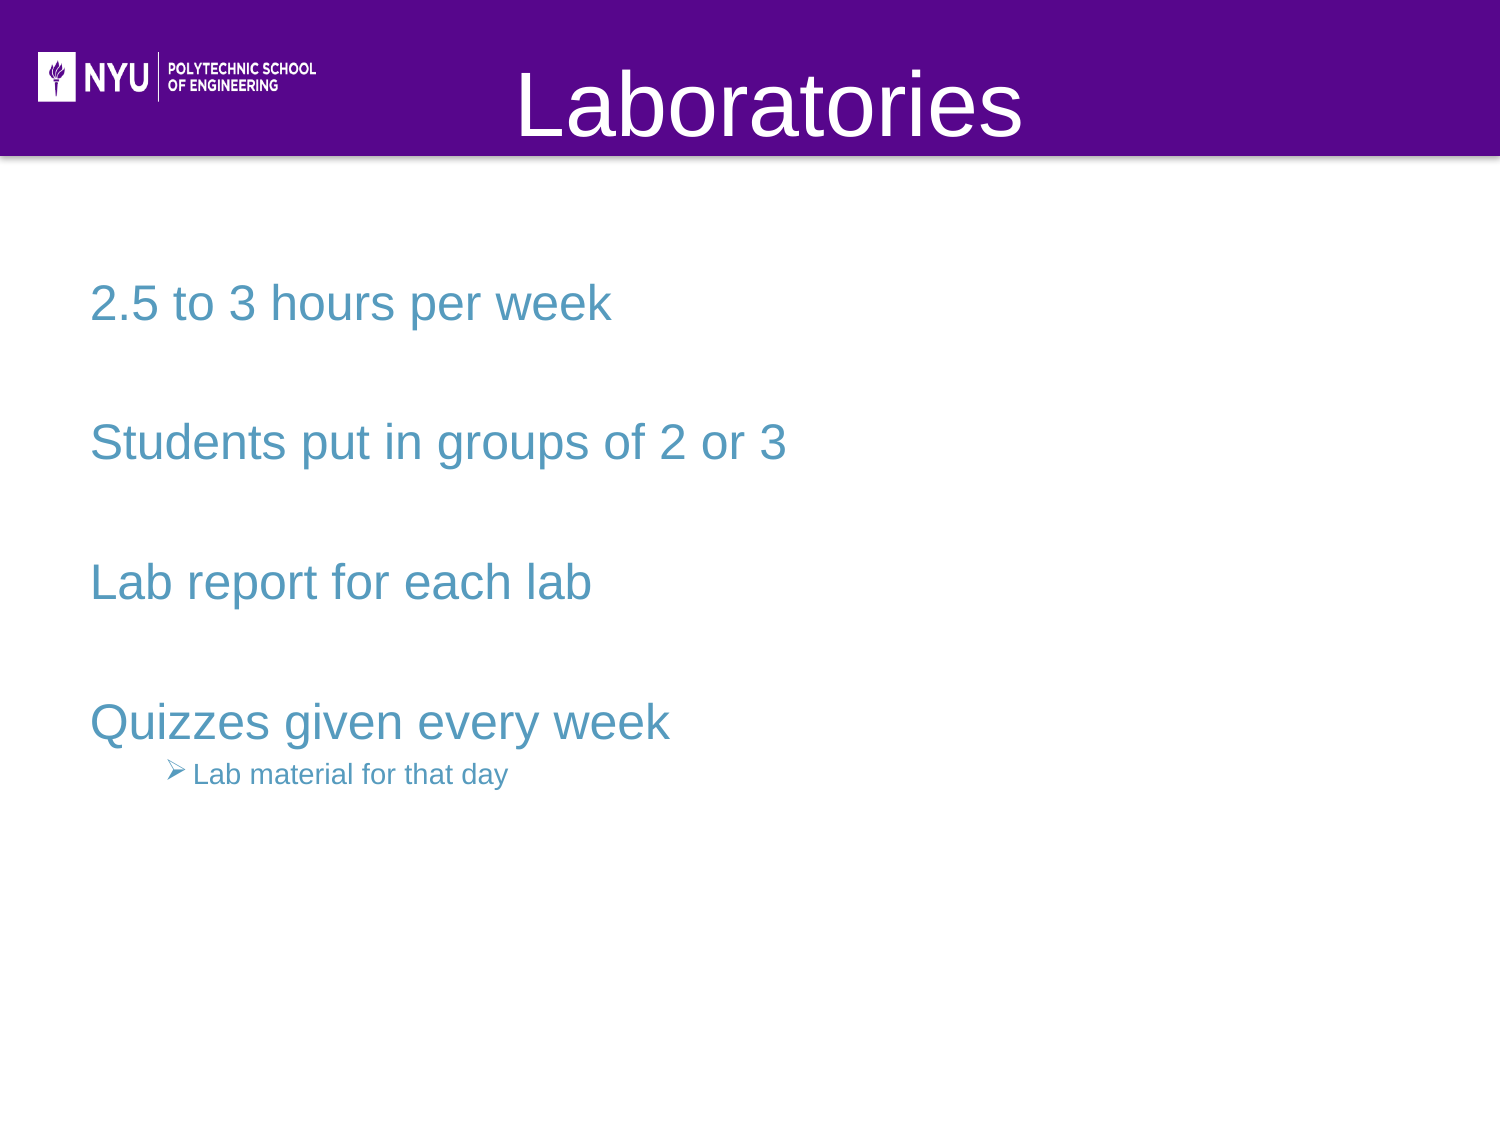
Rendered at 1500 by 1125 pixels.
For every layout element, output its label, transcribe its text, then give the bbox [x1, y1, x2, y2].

list 2.5 to 3 hours per week Students put in groups of 2 or 3 Lab report for each lab Quizzes given every week Lab material for that day [75, 262, 1425, 1005]
title Laboratories [500, 37, 1050, 225]
picture [38, 52, 316, 102]
